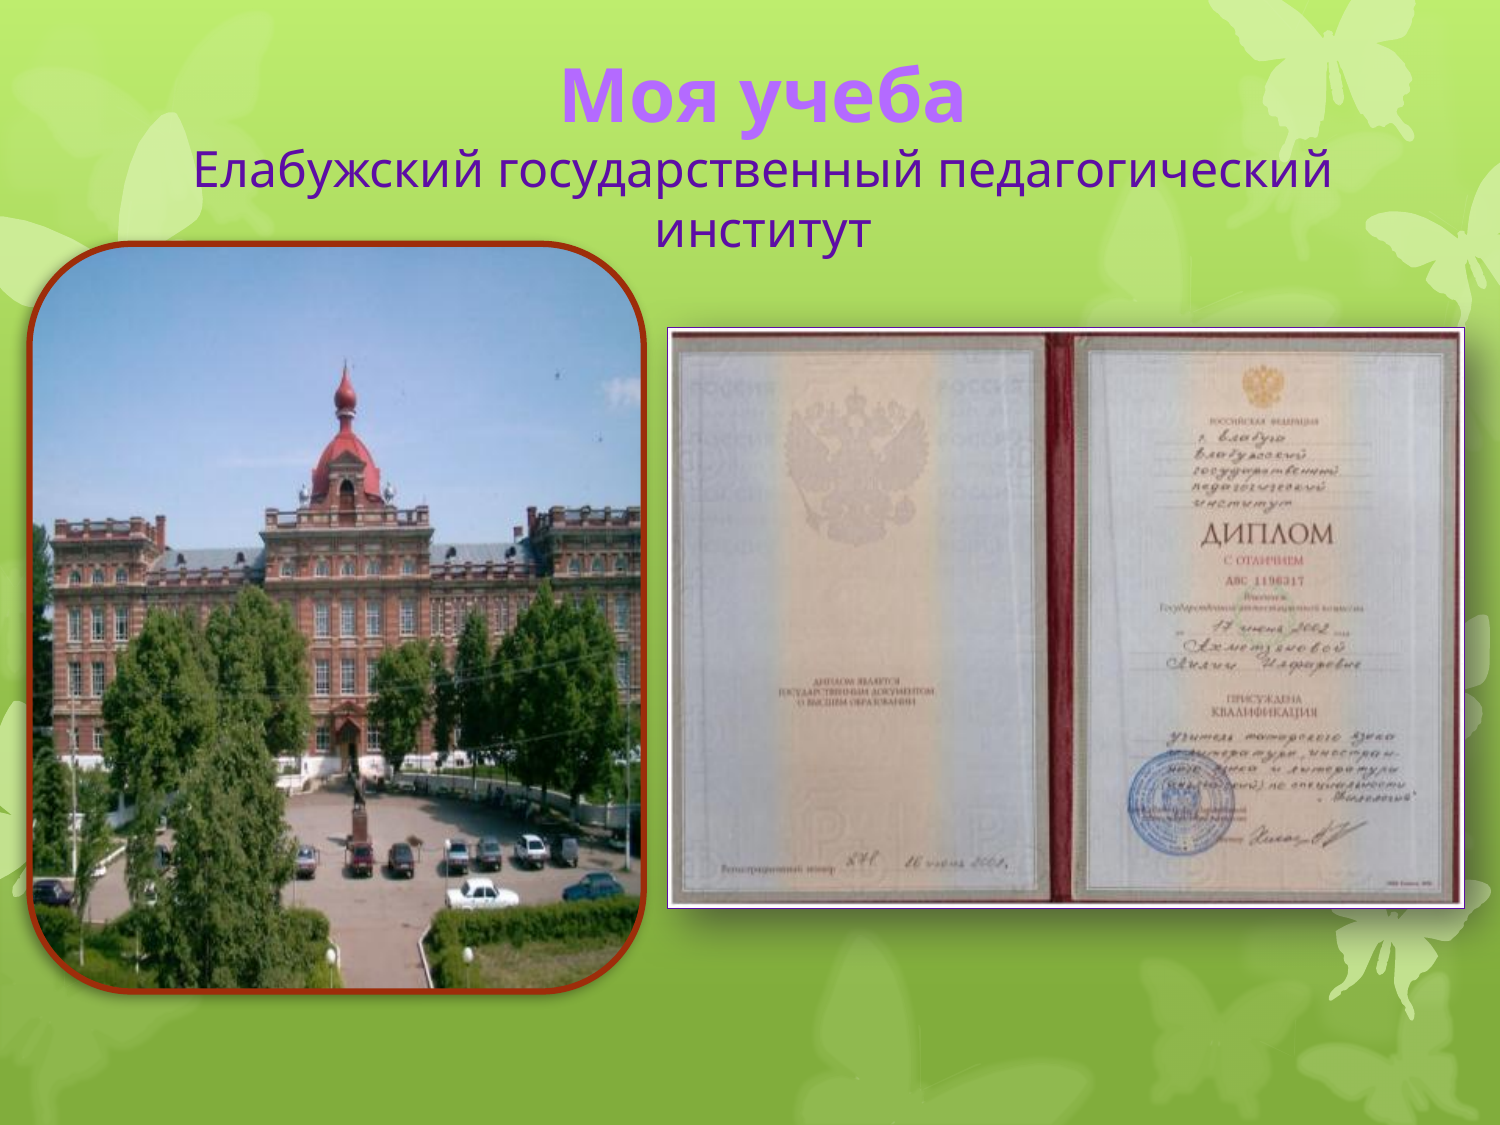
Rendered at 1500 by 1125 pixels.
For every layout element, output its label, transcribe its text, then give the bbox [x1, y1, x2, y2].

picture [666, 326, 1465, 909]
title Моя учеба Елабужский государственный педагогический институт [88, 30, 1439, 114]
picture [28, 243, 645, 992]
